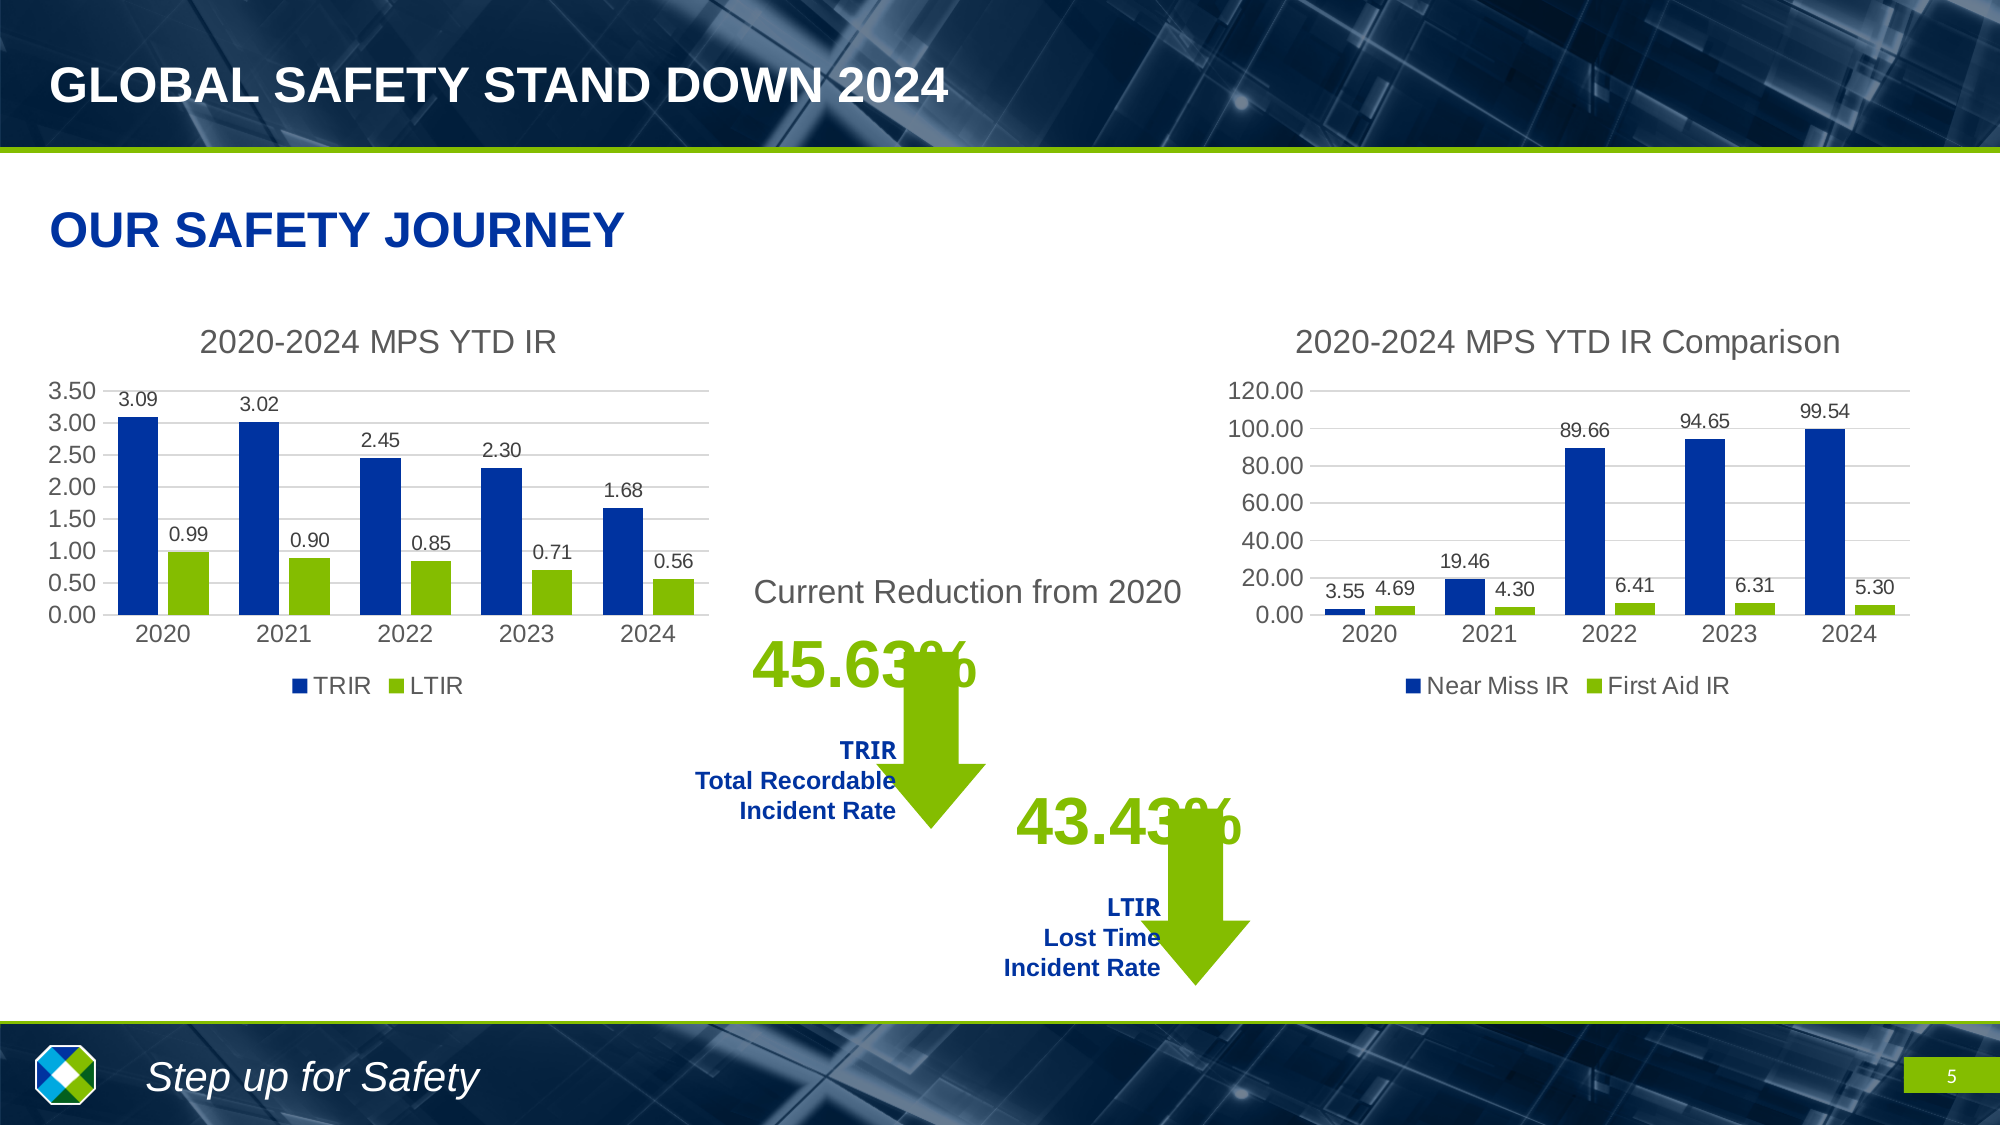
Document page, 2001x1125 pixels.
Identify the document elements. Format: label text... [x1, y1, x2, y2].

chart [1213, 297, 1924, 706]
picture [0, 0, 2000, 149]
title OUR SAFETY JOURNEY [34, 179, 1795, 329]
chart [34, 297, 723, 706]
picture [0, 1024, 2000, 1125]
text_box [678, 562, 1258, 991]
